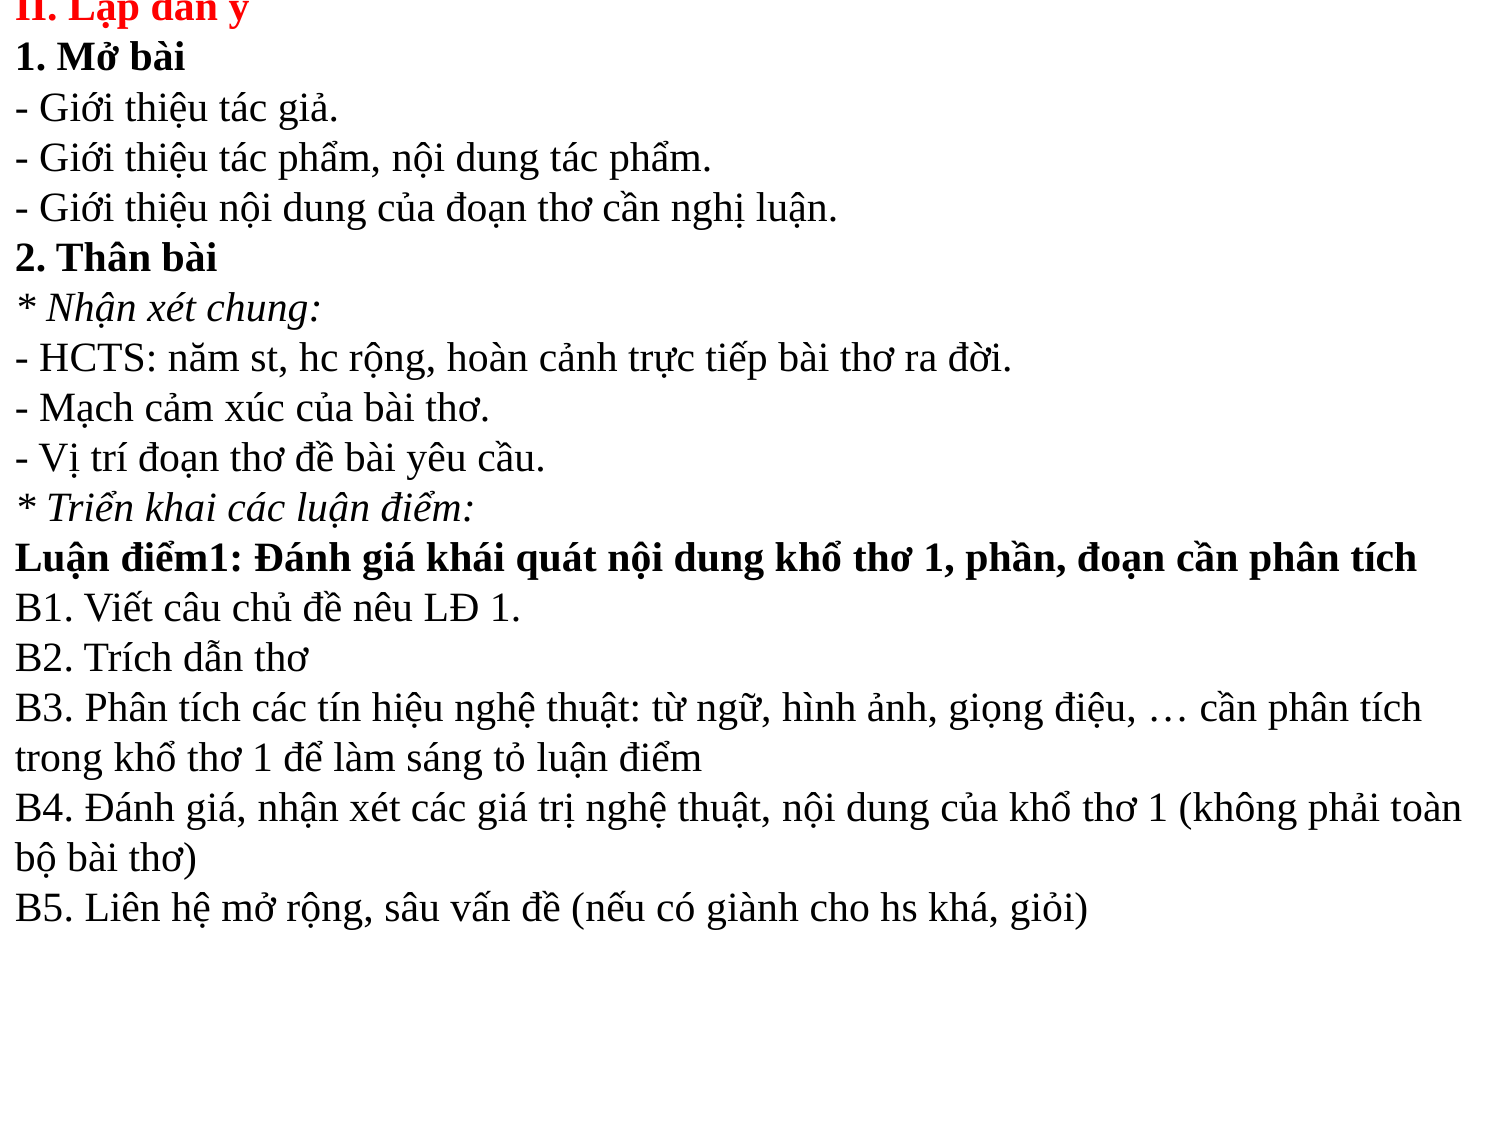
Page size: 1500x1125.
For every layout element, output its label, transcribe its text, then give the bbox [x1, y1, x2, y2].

text_box II. Lập dàn ý 1. Mở bài - Giới thiệu tác giả. - Giới thiệu tác phẩm, nội dung tác phẩm. - Giới thiệu nội dung của đoạn thơ cần nghị luận. 2. Thân bài * Nhận xét chung: - HCTS: năm st, hc rộng, hoàn cảnh trực tiếp bài thơ ra đời. - Mạch cảm xúc của bài thơ. - Vị trí đoạn thơ đề bài yêu cầu. * Triển khai các luận điểm: Luận điểm1: Đánh giá khái quát nội dung khổ thơ 1, phần, đoạn cần phân tích B1. Viết câu chủ đề nêu LĐ 1. B2. Trích dẫn thơ B3. Phân tích các tín hiệu nghệ thuật: từ ngữ, hình ảnh, giọng điệu, … cần phân tích trong khổ thơ 1 để làm sáng tỏ luận điểm B4. Đánh giá, nhận xét các giá trị nghệ thuật, nội dung của khổ thơ 1 (không phải toàn bộ bài thơ) B5. Liên hệ mở rộng, sâu vấn đề (nếu có giành cho hs khá, giỏi) [0, 0, 1500, 987]
